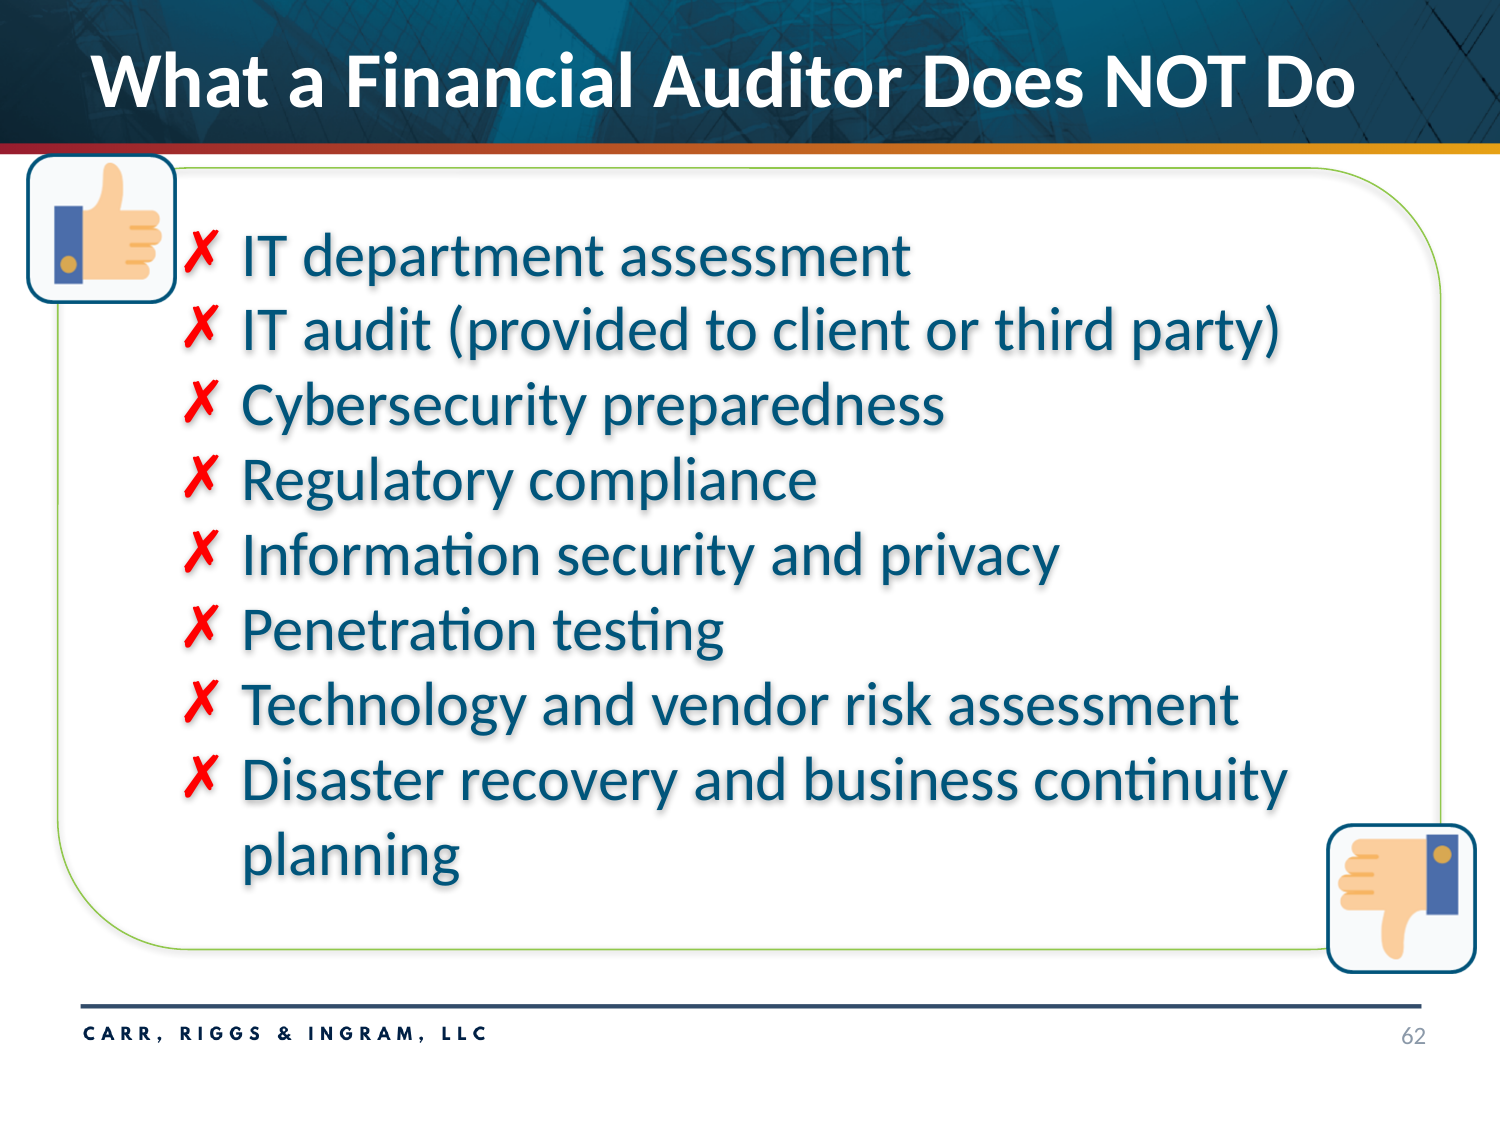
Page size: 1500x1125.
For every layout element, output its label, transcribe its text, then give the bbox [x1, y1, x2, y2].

picture [0, 0, 1500, 1125]
title What a Financial Auditor Does NOT Do [75, 0, 1425, 153]
text_box IT department assessment IT audit (provided to client or third party) Cybersecurity preparedness Regulatory compliance Information security and privacy Penetration testing Technology and vendor risk assessment Disaster recovery and business continuity planning [56, 167, 1442, 951]
